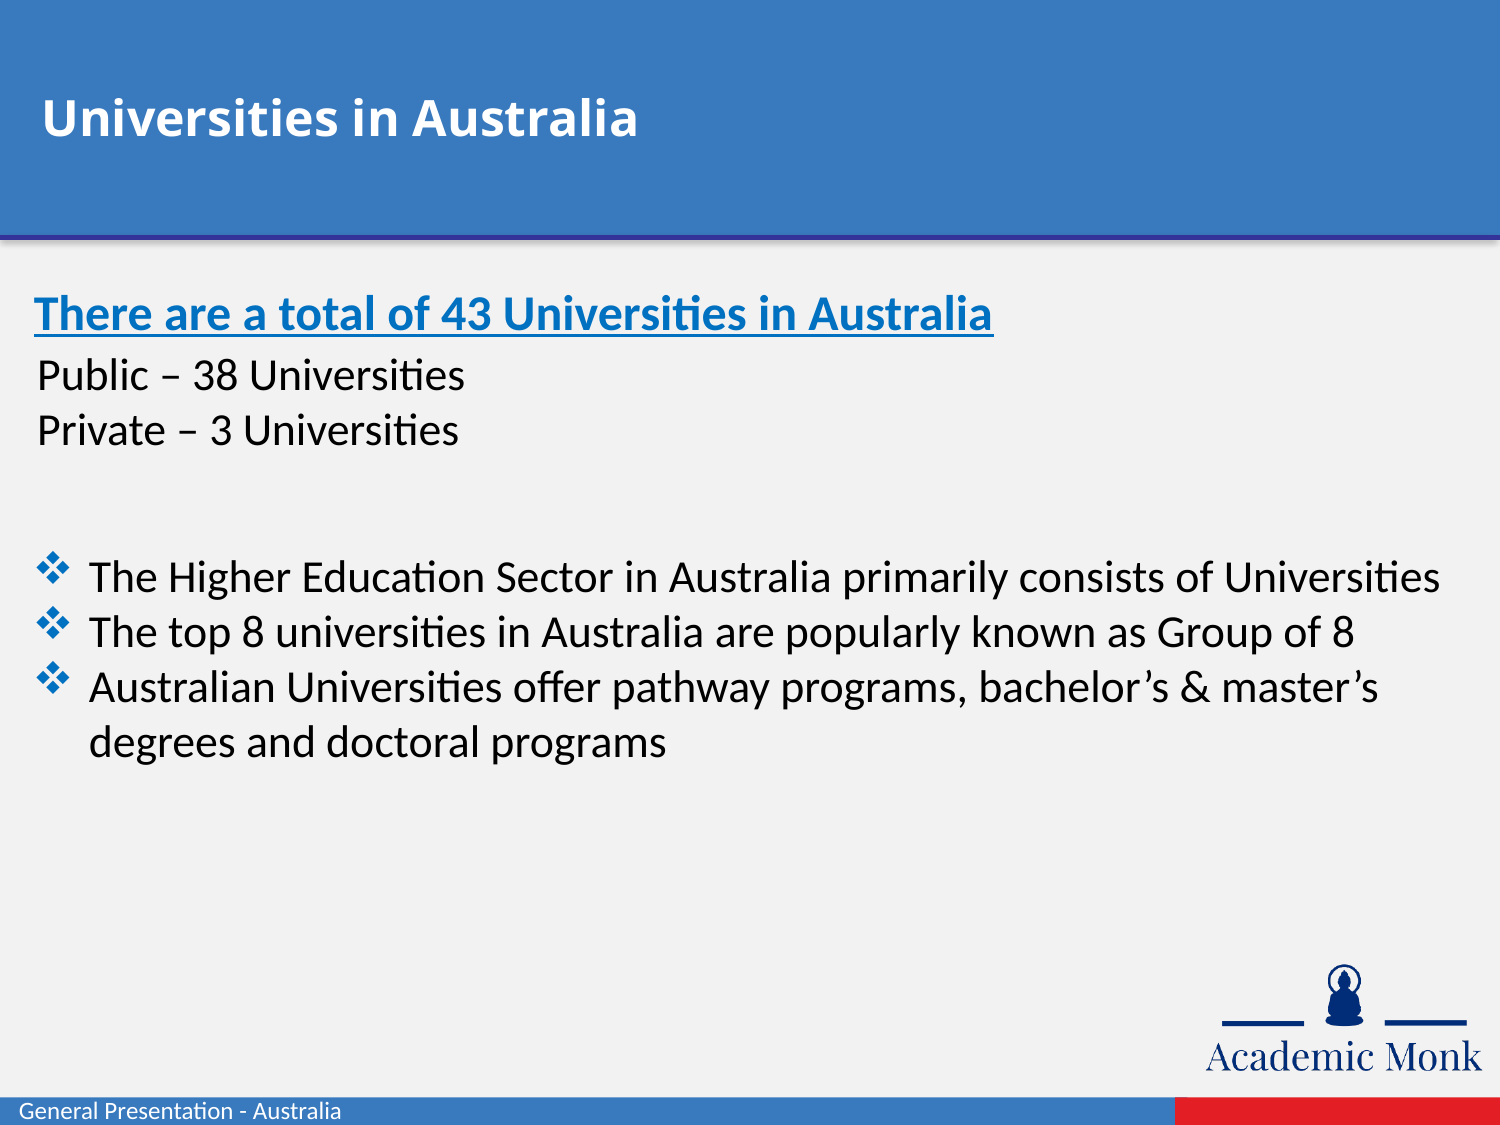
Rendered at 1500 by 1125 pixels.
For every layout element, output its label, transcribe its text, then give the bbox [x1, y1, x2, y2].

text_box Public – 38 Universities Private – 3 Universities [22, 337, 1487, 405]
text_box Universities in Australia [26, 89, 738, 203]
text_box There are a total of 43 Universities in Australia [19, 243, 1234, 311]
picture [0, 240, 1500, 1099]
text_box The Higher Education Sector in Australia primarily consists of Universities The top 8 universities in Australia are popularly known as Group of 8 Australian Universities offer pathway programs, bachelor’s & master’s degrees and doctoral programs [17, 483, 1482, 884]
